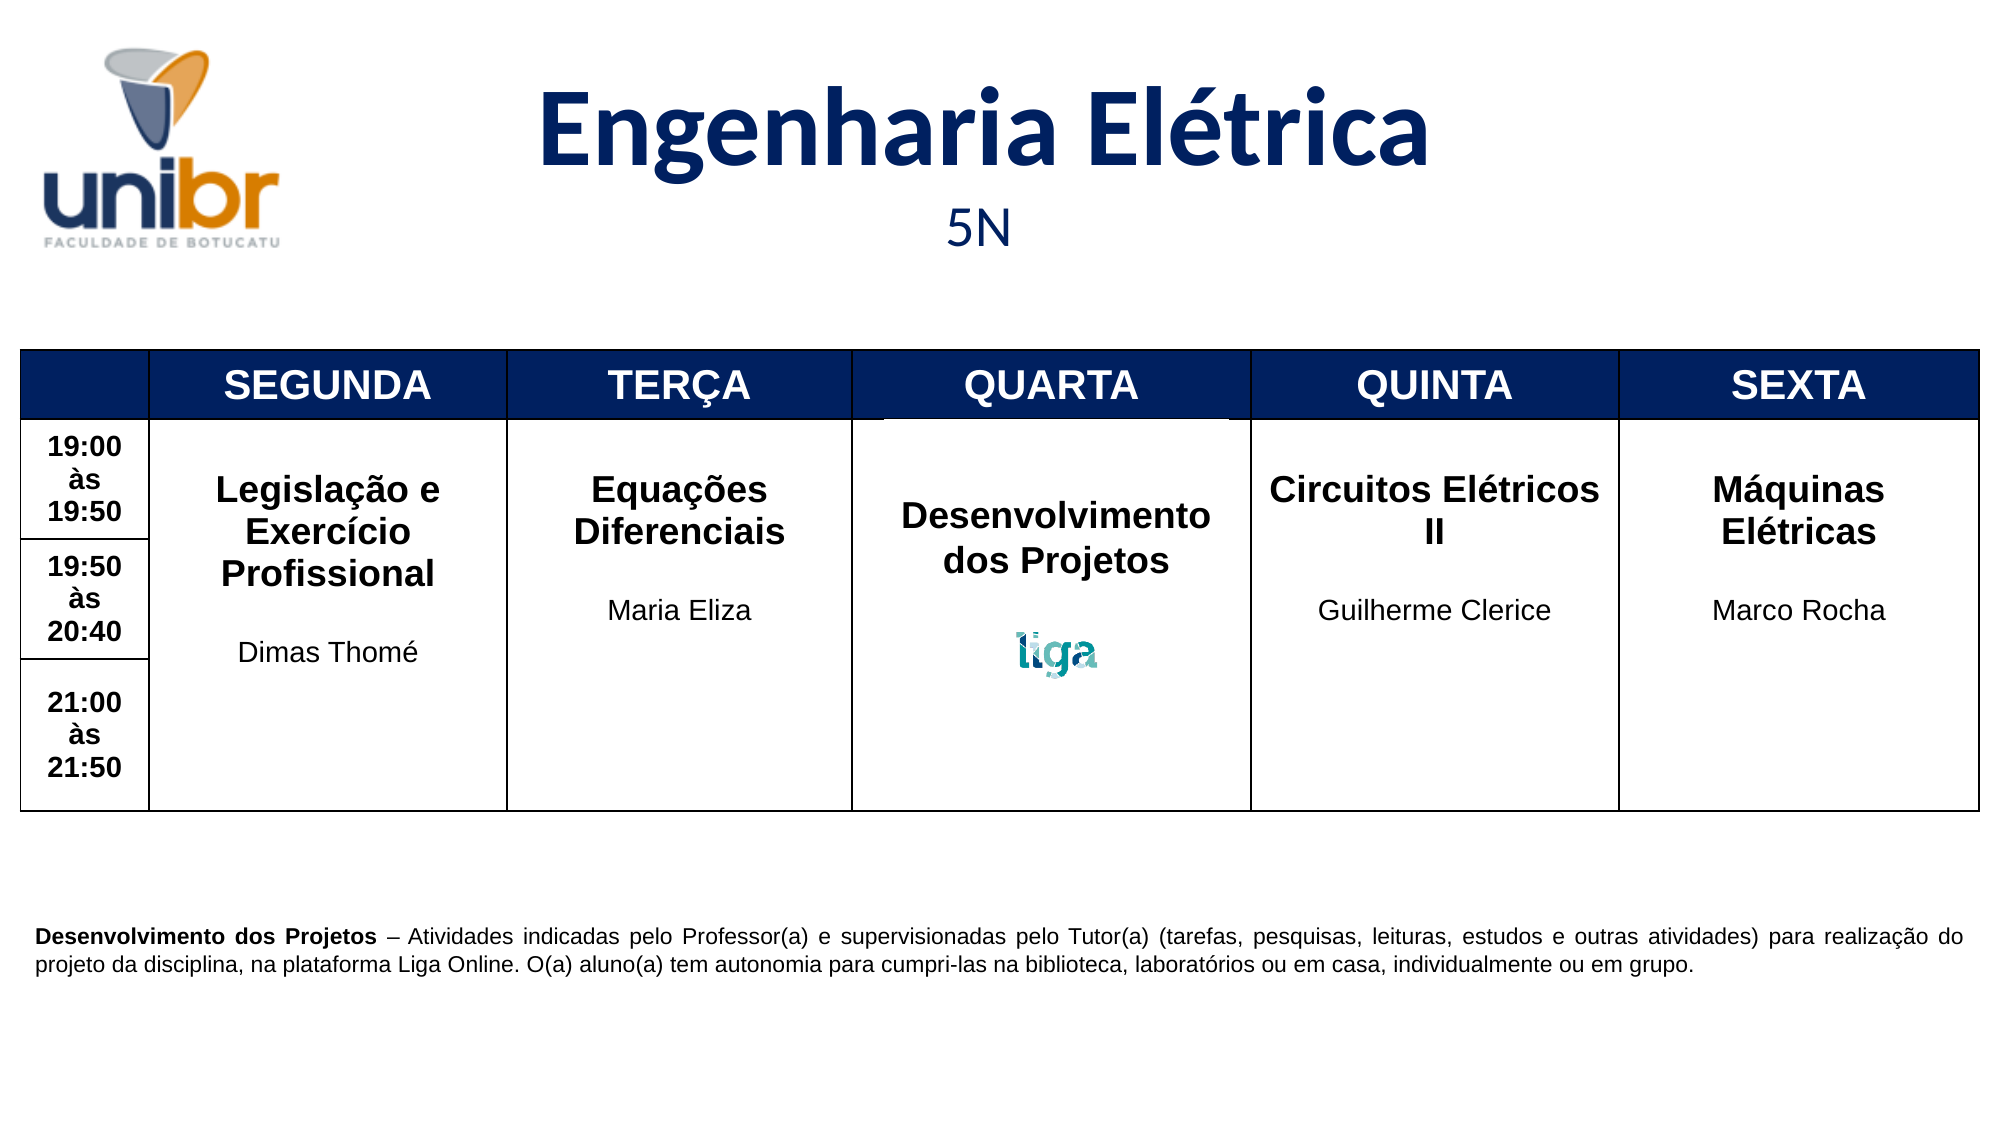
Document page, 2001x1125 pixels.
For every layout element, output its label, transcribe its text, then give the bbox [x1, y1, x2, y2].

table_header QUARTA [853, 351, 1250, 418]
table_cell 19:00 às 19:50 [21, 420, 148, 538]
table_header SEXTA [1620, 351, 1978, 418]
text_box Engenharia Elétrica 5N [5, 45, 1965, 266]
table_header SEGUNDA [150, 351, 506, 418]
picture [38, 42, 283, 258]
table_cell Equações Diferenciais Maria Eliza [508, 420, 851, 810]
table_cell Máquinas Elétricas Marco Rocha [1620, 420, 1978, 810]
table_cell [853, 420, 1250, 810]
table_cell 21:00 às 21:50 [21, 660, 148, 810]
text_box Desenvolvimento dos Projetos [884, 419, 1229, 742]
table_header TERÇA [508, 351, 851, 418]
table_header QUINTA [1252, 351, 1618, 418]
table_cell Circuitos Elétricos II Guilherme Clerice [1252, 420, 1618, 810]
table_header [21, 351, 148, 418]
picture [1014, 629, 1099, 681]
table_cell Legislação e Exercício Profissional Dimas Thomé [150, 420, 506, 810]
text_box Desenvolvimento dos Projetos – Atividades indicadas pelo Professor(a) e supervisionadas pelo Tutor(a) (tarefas, pesquisas, leituras, estudos e outras atividades) para realização do projeto da disciplina, na plataforma Liga Online. O(a) aluno(a) tem autonomia para cumpri-las na biblioteca, laboratórios ou em casa, individualmente ou em grupo. [20, 914, 1980, 985]
table_cell 19:50 às 20:40 [21, 540, 148, 658]
